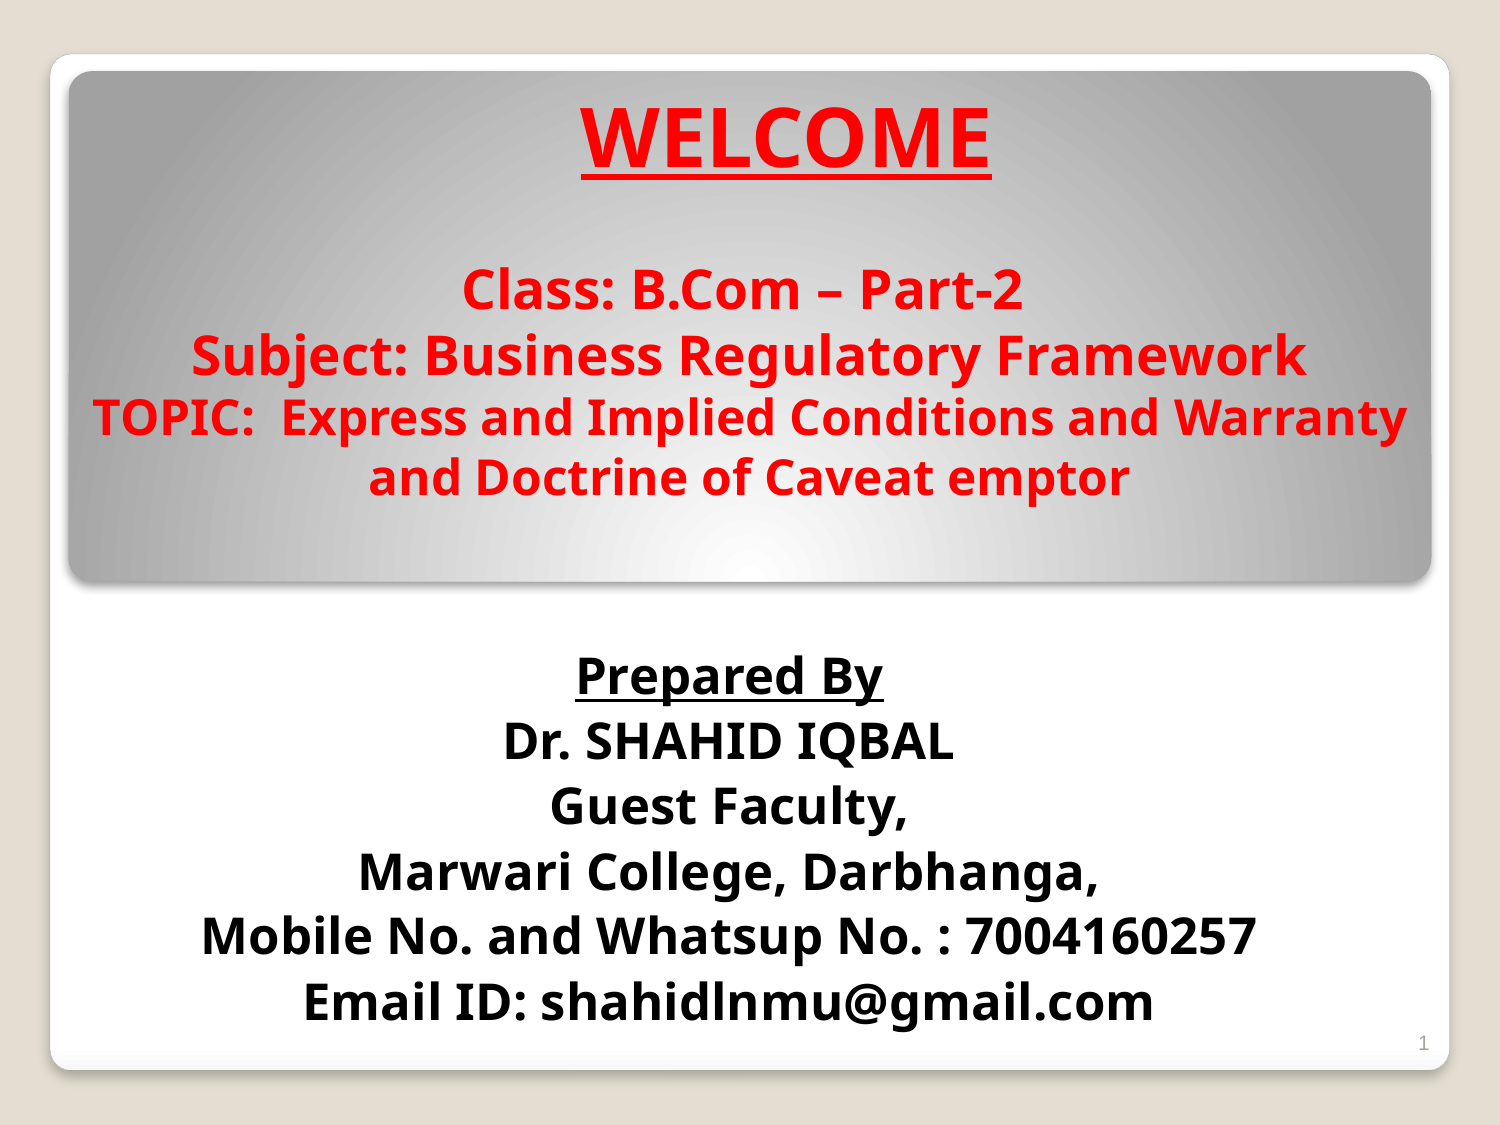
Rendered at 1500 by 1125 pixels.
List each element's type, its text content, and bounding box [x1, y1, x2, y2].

title WELCOME Class: B.Com – Part-2 Subject: Business Regulatory Framework TOPIC: Express and Implied Conditions and Warranty and Doctrine of Caveat emptor [75, 75, 1425, 513]
slide_number 1 [1369, 1002, 1445, 1063]
subtitle Prepared By Dr. SHAHID IQBAL Guest Faculty, Marwari College, Darbhanga, Mobile No. and Whatsup No. : 7004160257 Email ID: shahidlnmu@gmail.com [150, 549, 1288, 1075]
